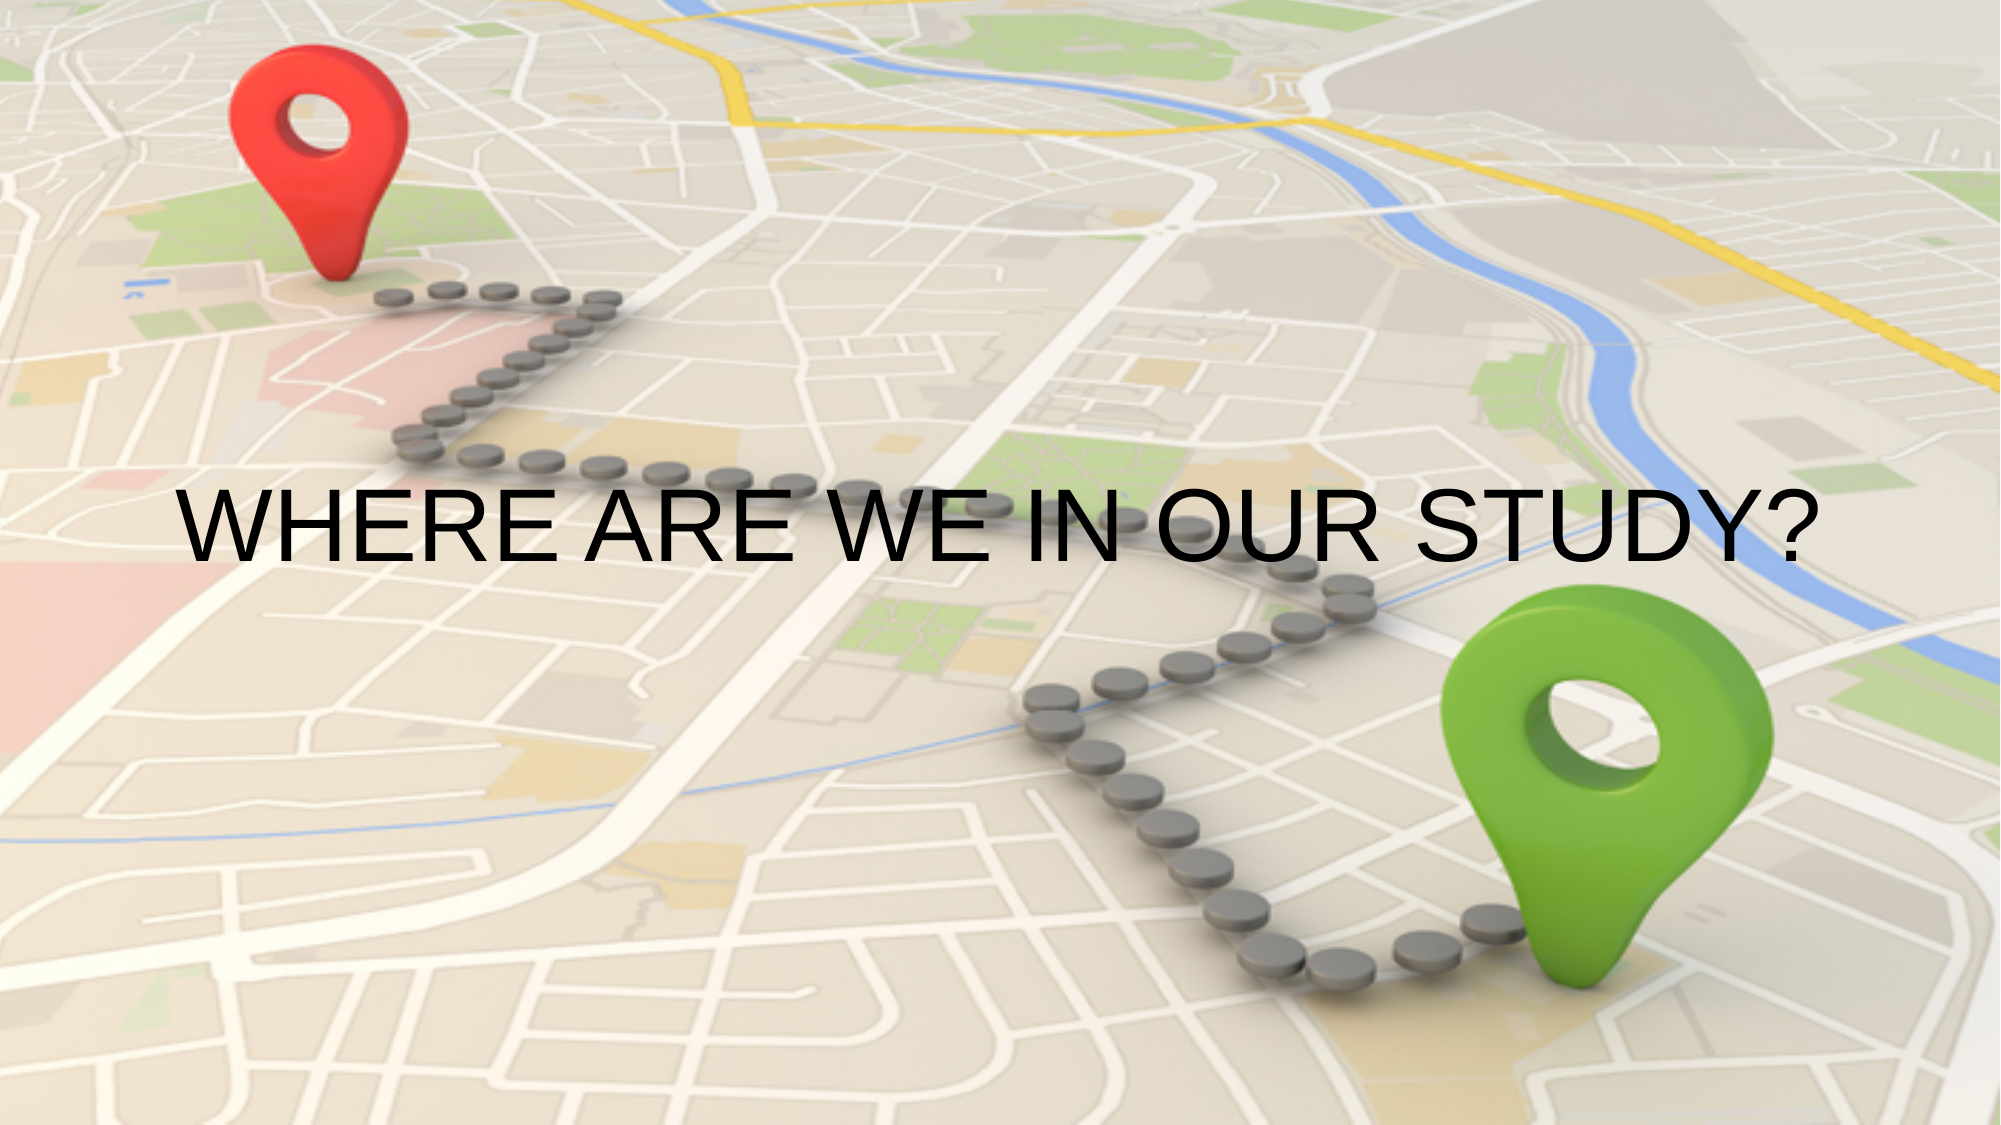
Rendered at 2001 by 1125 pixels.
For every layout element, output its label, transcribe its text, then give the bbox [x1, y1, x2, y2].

picture [0, 0, 2001, 1125]
list WHERE ARE WE IN OUR STUDY? [144, 344, 1857, 591]
